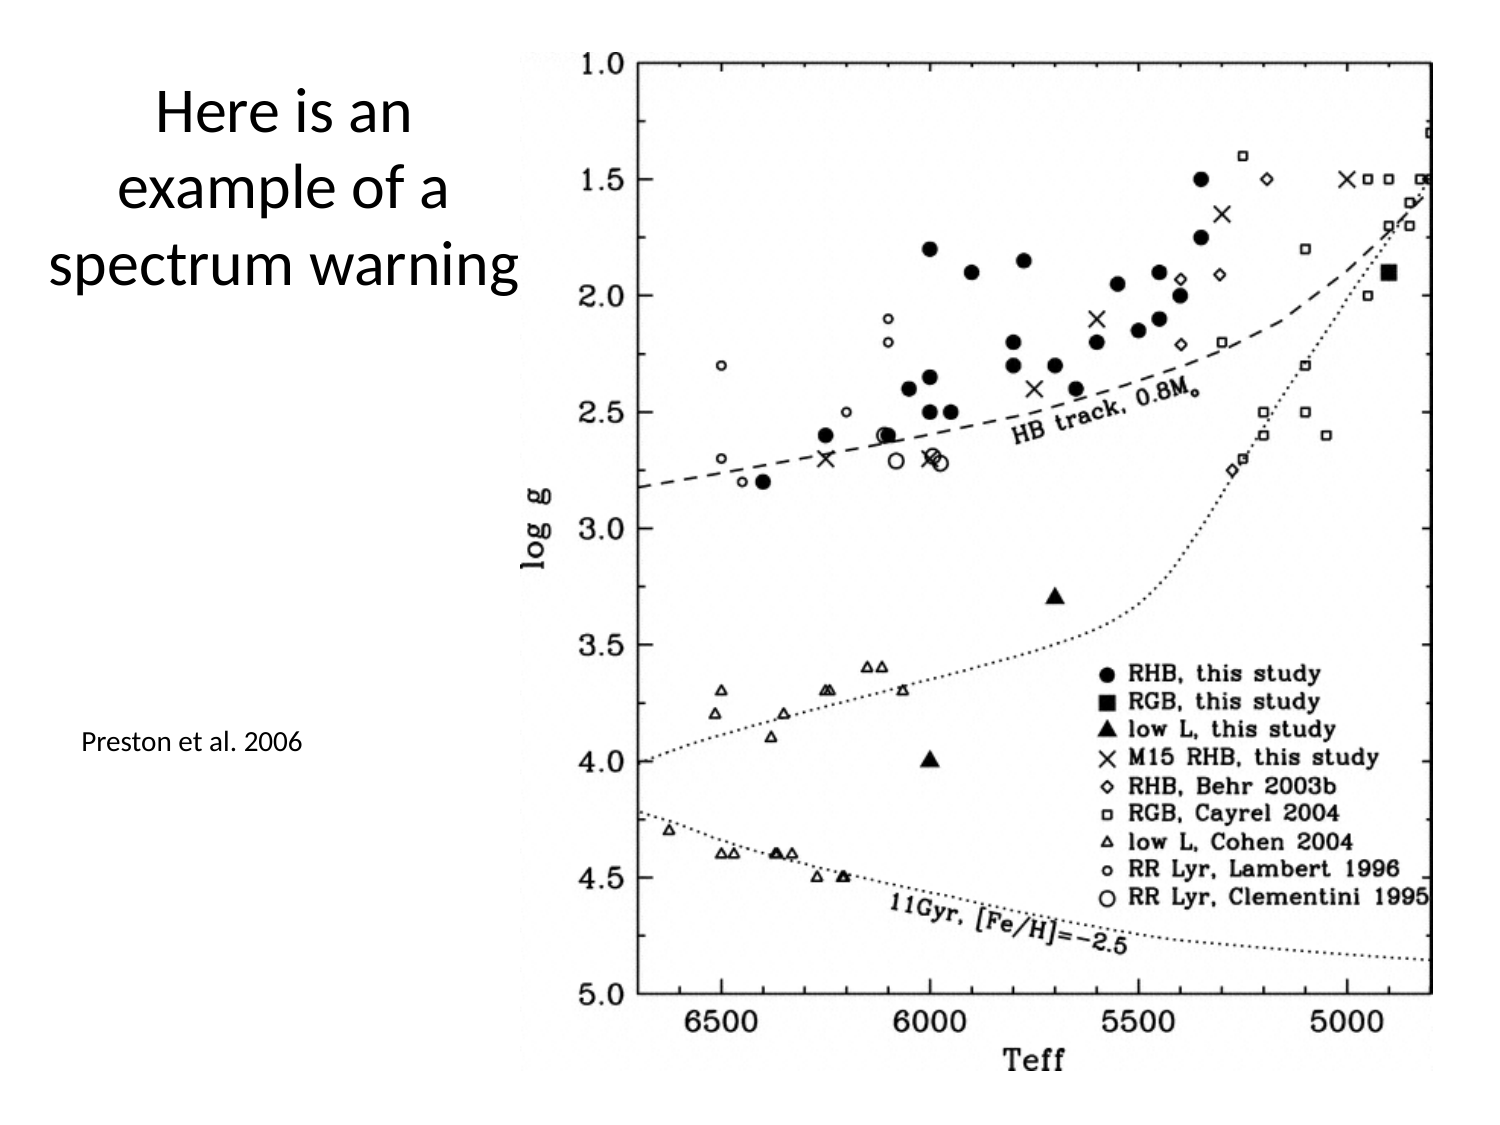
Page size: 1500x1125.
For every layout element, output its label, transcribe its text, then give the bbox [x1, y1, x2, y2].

title Here is an example of a spectrum warning [33, 23, 536, 344]
picture [519, 51, 1433, 1072]
text_box Preston et al. 2006 [66, 714, 318, 765]
